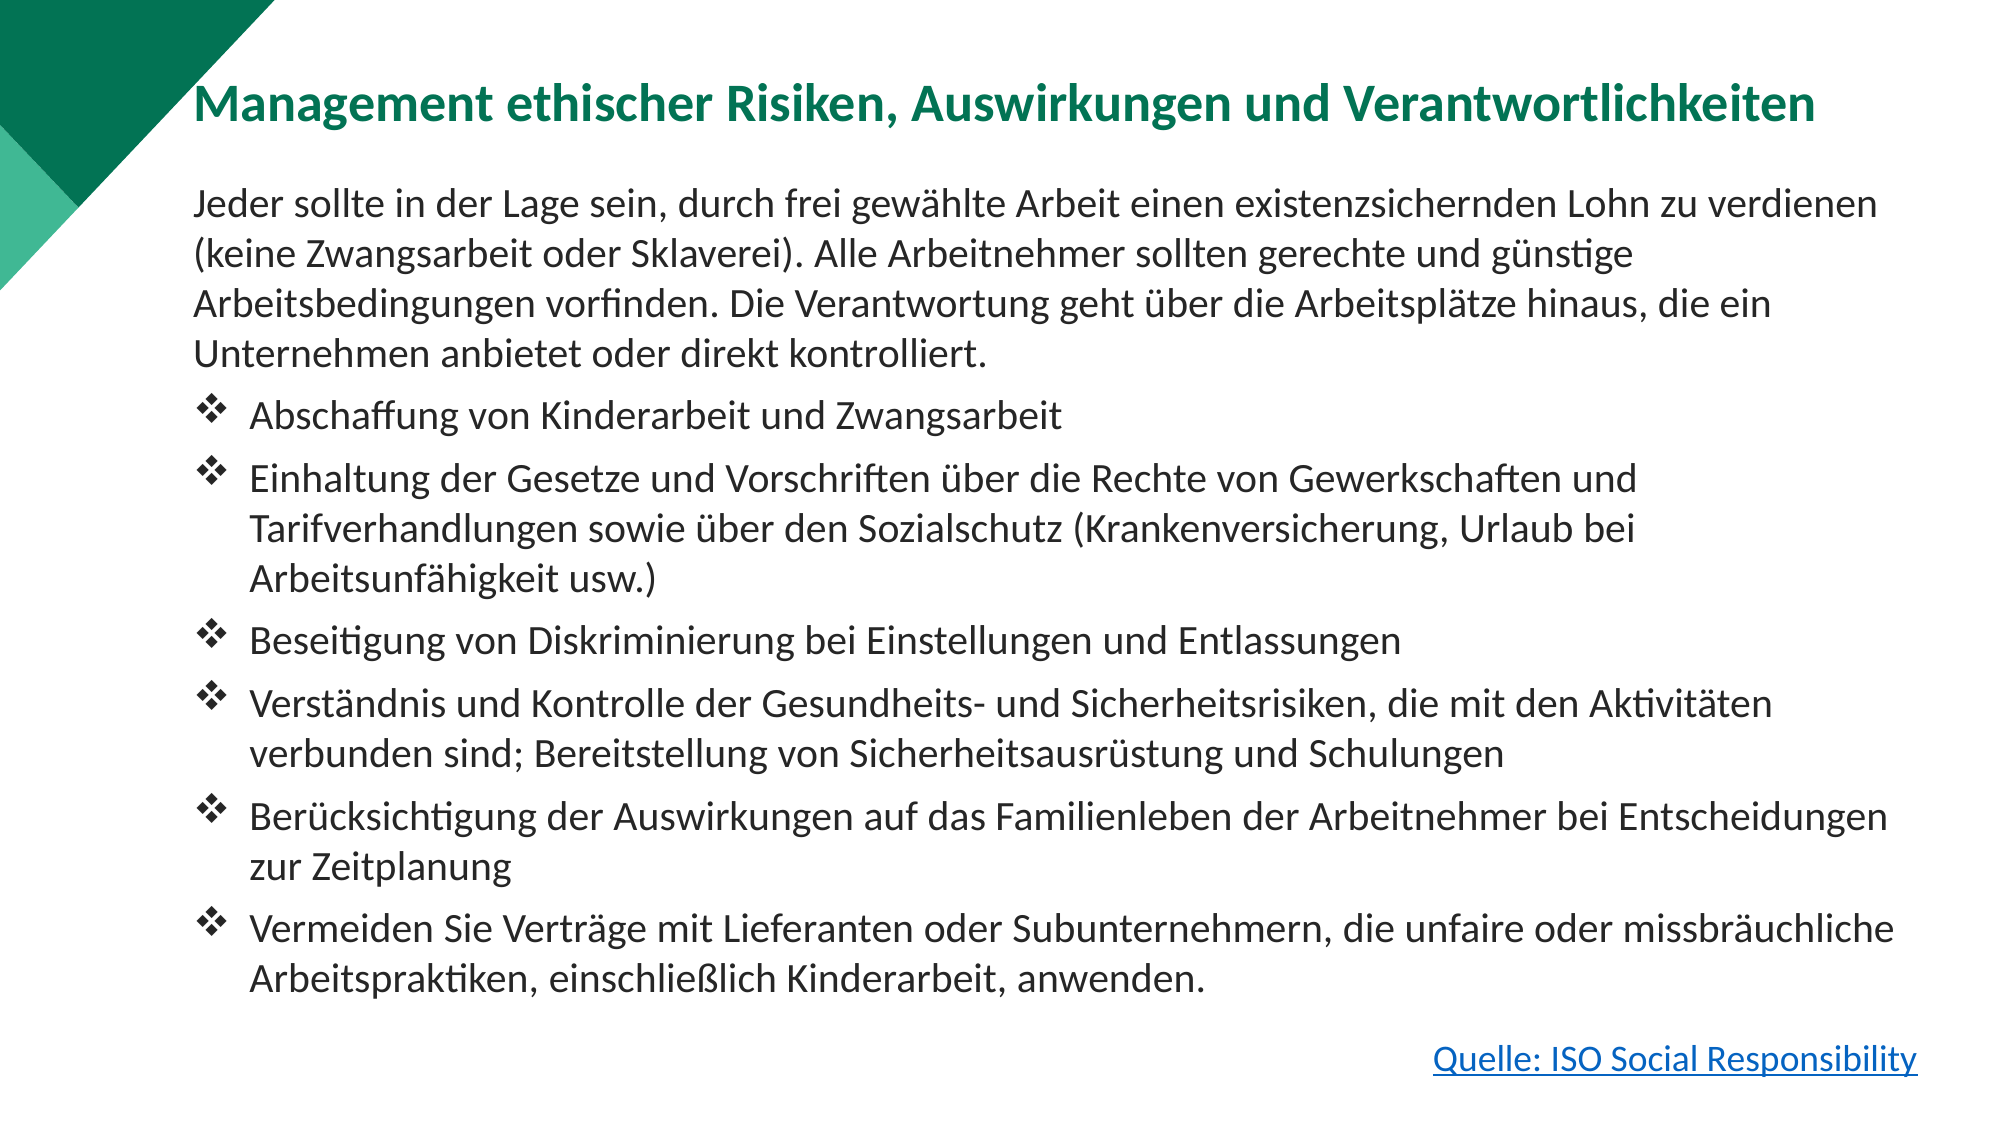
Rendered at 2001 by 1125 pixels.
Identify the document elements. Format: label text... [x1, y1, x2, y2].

text_box Quelle: ISO Social Responsibility [1418, 1026, 1962, 1086]
list Jeder sollte in der Lage sein, durch frei gewählte Arbeit einen existenzsichernden Lohn zu verdienen (keine Zwangsarbeit oder Sklaverei). Alle Arbeitnehmer sollten gerechte und günstige Arbeitsbedingungen vorfinden. Die Verantwortung geht über die Arbeitsplätze hinaus, die ein Unternehmen anbietet oder direkt kontrolliert. Abschaffung von Kinderarbeit und Zwangsarbeit Einhaltung der Gesetze und Vorschriften über die Rechte von Gewerkschaften und Tarifverhandlungen sowie über den Sozialschutz (Krankenversicherung, Urlaub bei Arbeitsunfähigkeit usw.) Beseitigung von Diskriminierung bei Einstellungen und Entlassungen Verständnis und Kontrolle der Gesundheits- und Sicherheitsrisiken, die mit den Aktivitäten verbunden sind; Bereitstellung von Sicherheitsausrüstung und Schulungen Berücksichtigung der Auswirkungen auf das Familienleben der Arbeitnehmer bei Entscheidungen zur Zeitplanung Vermeiden Sie Verträge mit Lieferanten oder Subunternehmern, die unfaire oder missbräuchliche Arbeitspraktiken, einschließlich Kinderarbeit, anwenden. [178, 168, 1915, 824]
list Management ethischer Risiken, Auswirkungen und Verantwortlichkeiten [178, 66, 1918, 224]
